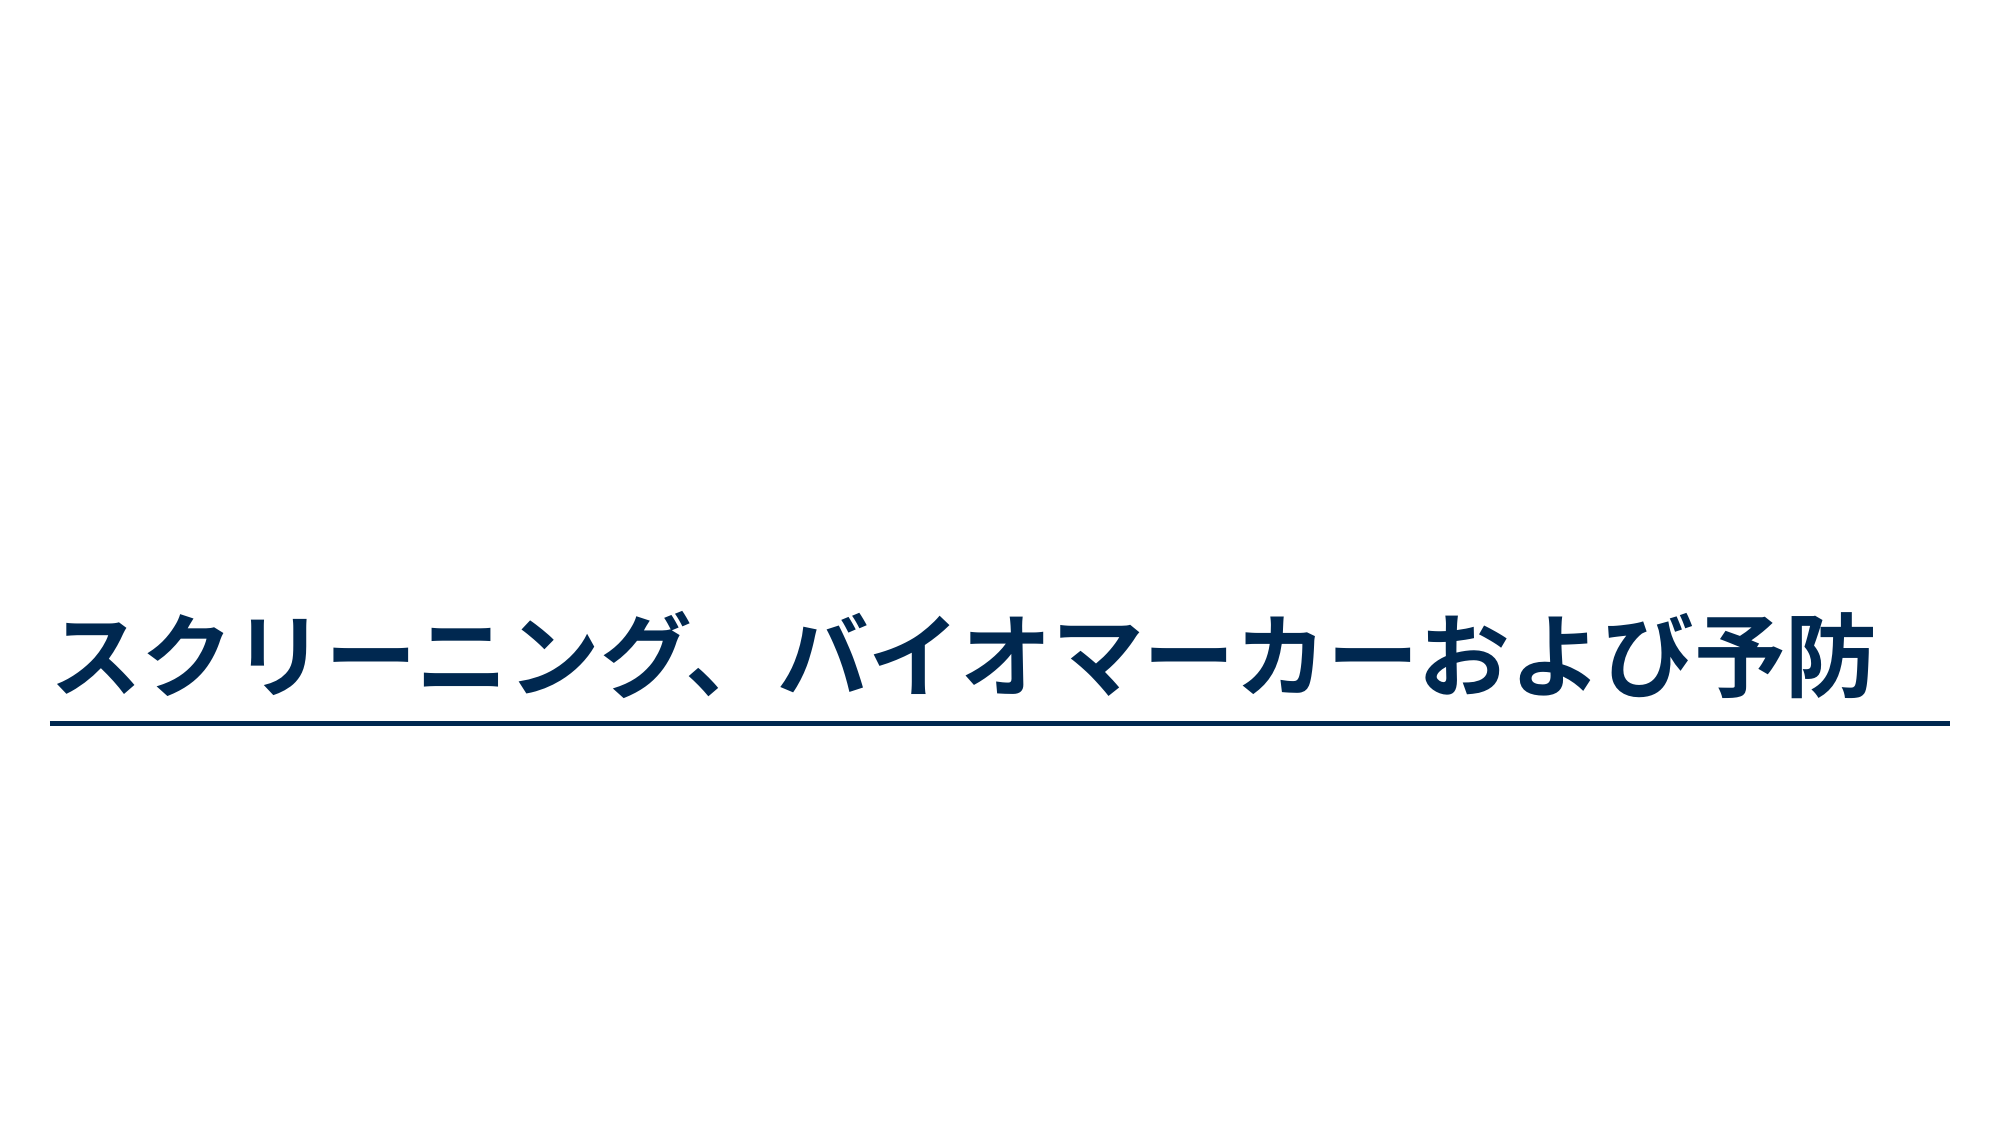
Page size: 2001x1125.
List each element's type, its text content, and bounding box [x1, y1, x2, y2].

title スクリーニング、バイオマーカーおよび予防 [50, 422, 1950, 718]
